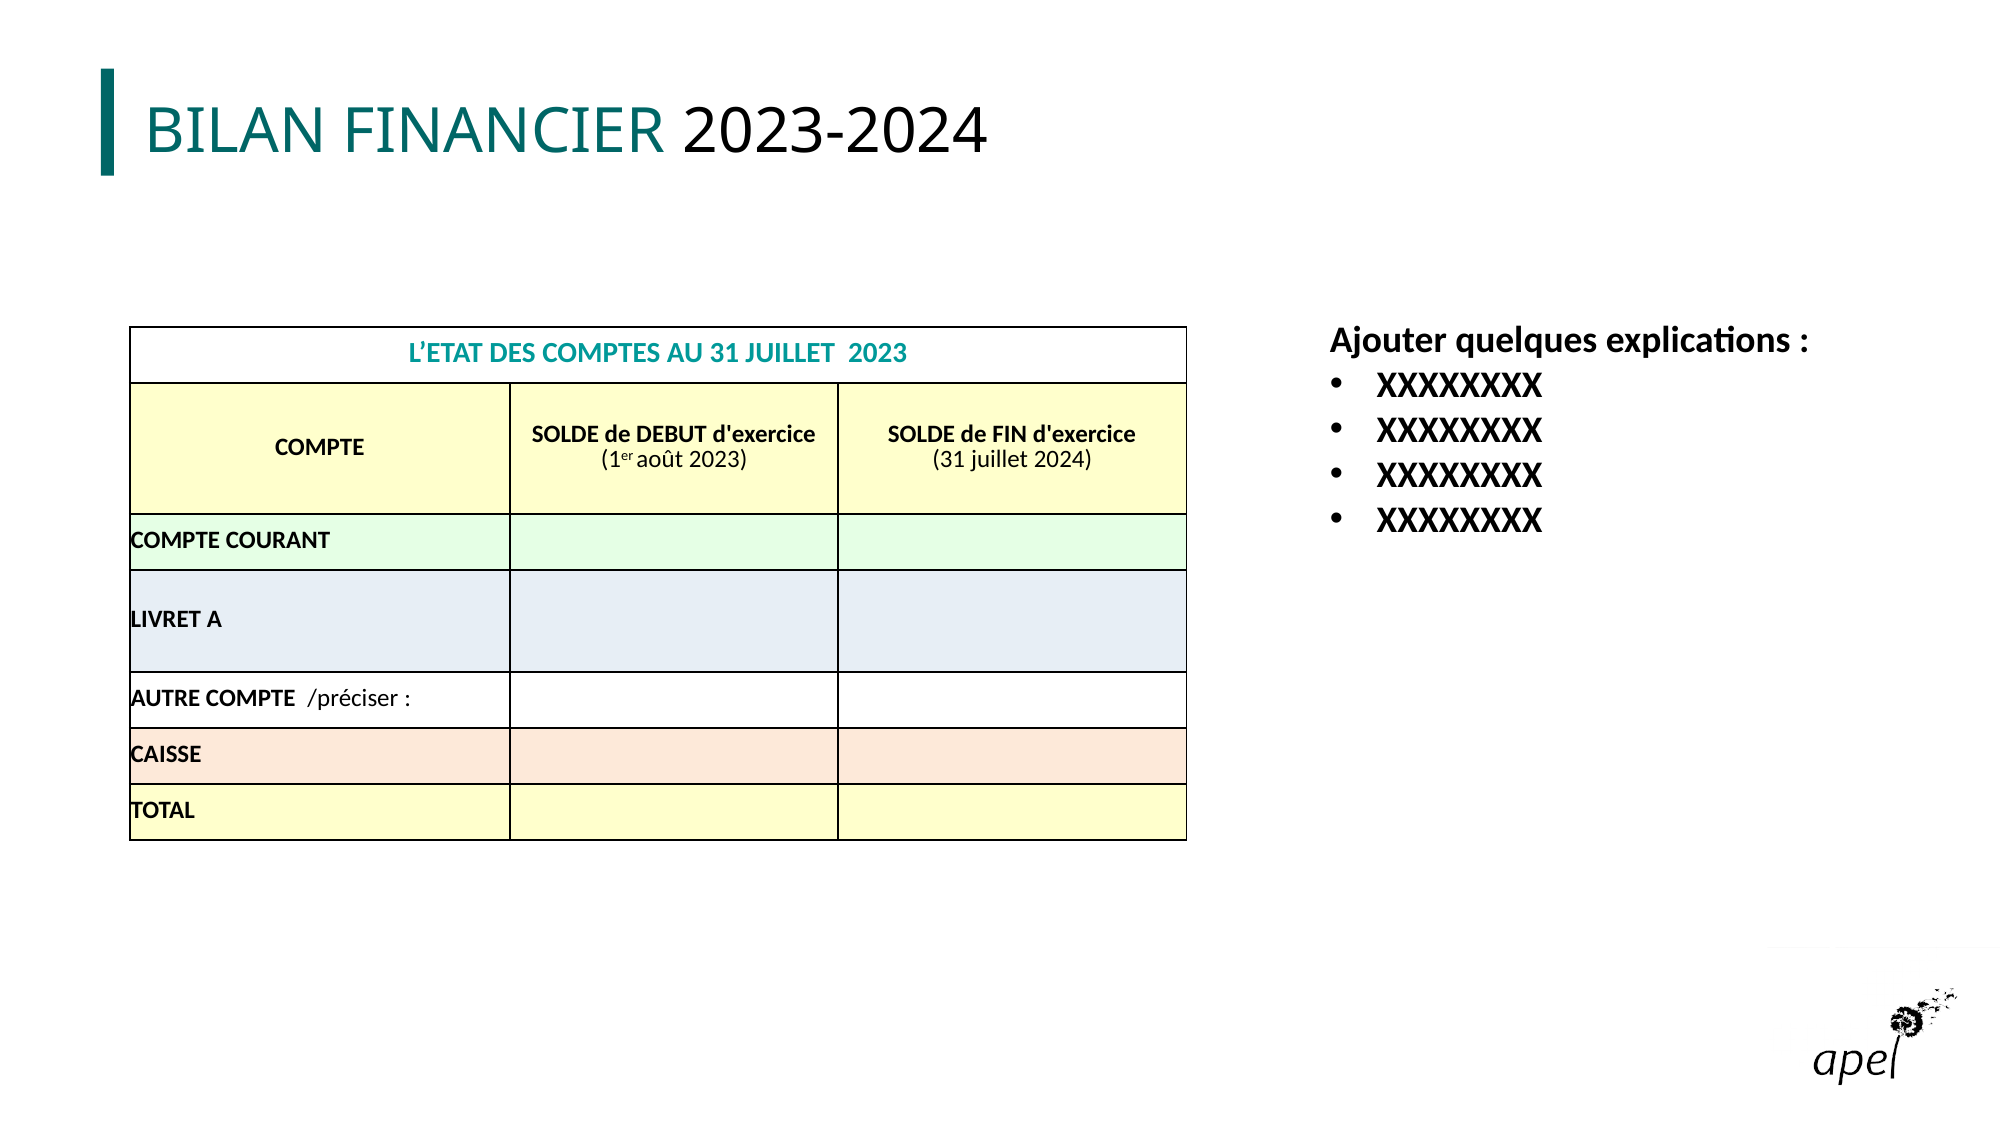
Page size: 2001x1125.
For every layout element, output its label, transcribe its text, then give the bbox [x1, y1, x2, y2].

table_cell TOTAL [131, 785, 509, 839]
table_cell [839, 785, 1186, 839]
table_cell SOLDE de FIN d'exercice (31 juillet 2024) [839, 384, 1186, 513]
picture [1739, 938, 2000, 1125]
table_cell [839, 515, 1186, 569]
table_cell [839, 729, 1186, 783]
table_cell CAISSE [131, 729, 509, 783]
table_cell AUTRE COMPTE /préciser : [131, 673, 509, 727]
text_box Ajouter quelques explications : XXXXXXXX XXXXXXXX XXXXXXXX XXXXXXXX [1314, 307, 1871, 548]
table_cell [511, 785, 837, 839]
table_cell LIVRET A [131, 571, 509, 671]
table_cell SOLDE de DEBUT d'exercice (1er août 2023) [511, 384, 837, 513]
table_cell [839, 571, 1186, 671]
table_cell COMPTE [131, 384, 509, 513]
table_cell [511, 515, 837, 569]
text_box BILAN FINANCIER 2023-2024 [129, 63, 1505, 176]
text_box [100, 68, 115, 177]
table_cell COMPTE COURANT [131, 515, 509, 569]
table_header L’ETAT DES COMPTES AU 31 JUILLET 2023 [131, 328, 1186, 382]
table_cell [511, 673, 837, 727]
table_cell [839, 673, 1186, 727]
table_cell [511, 729, 837, 783]
table_cell [511, 571, 837, 671]
